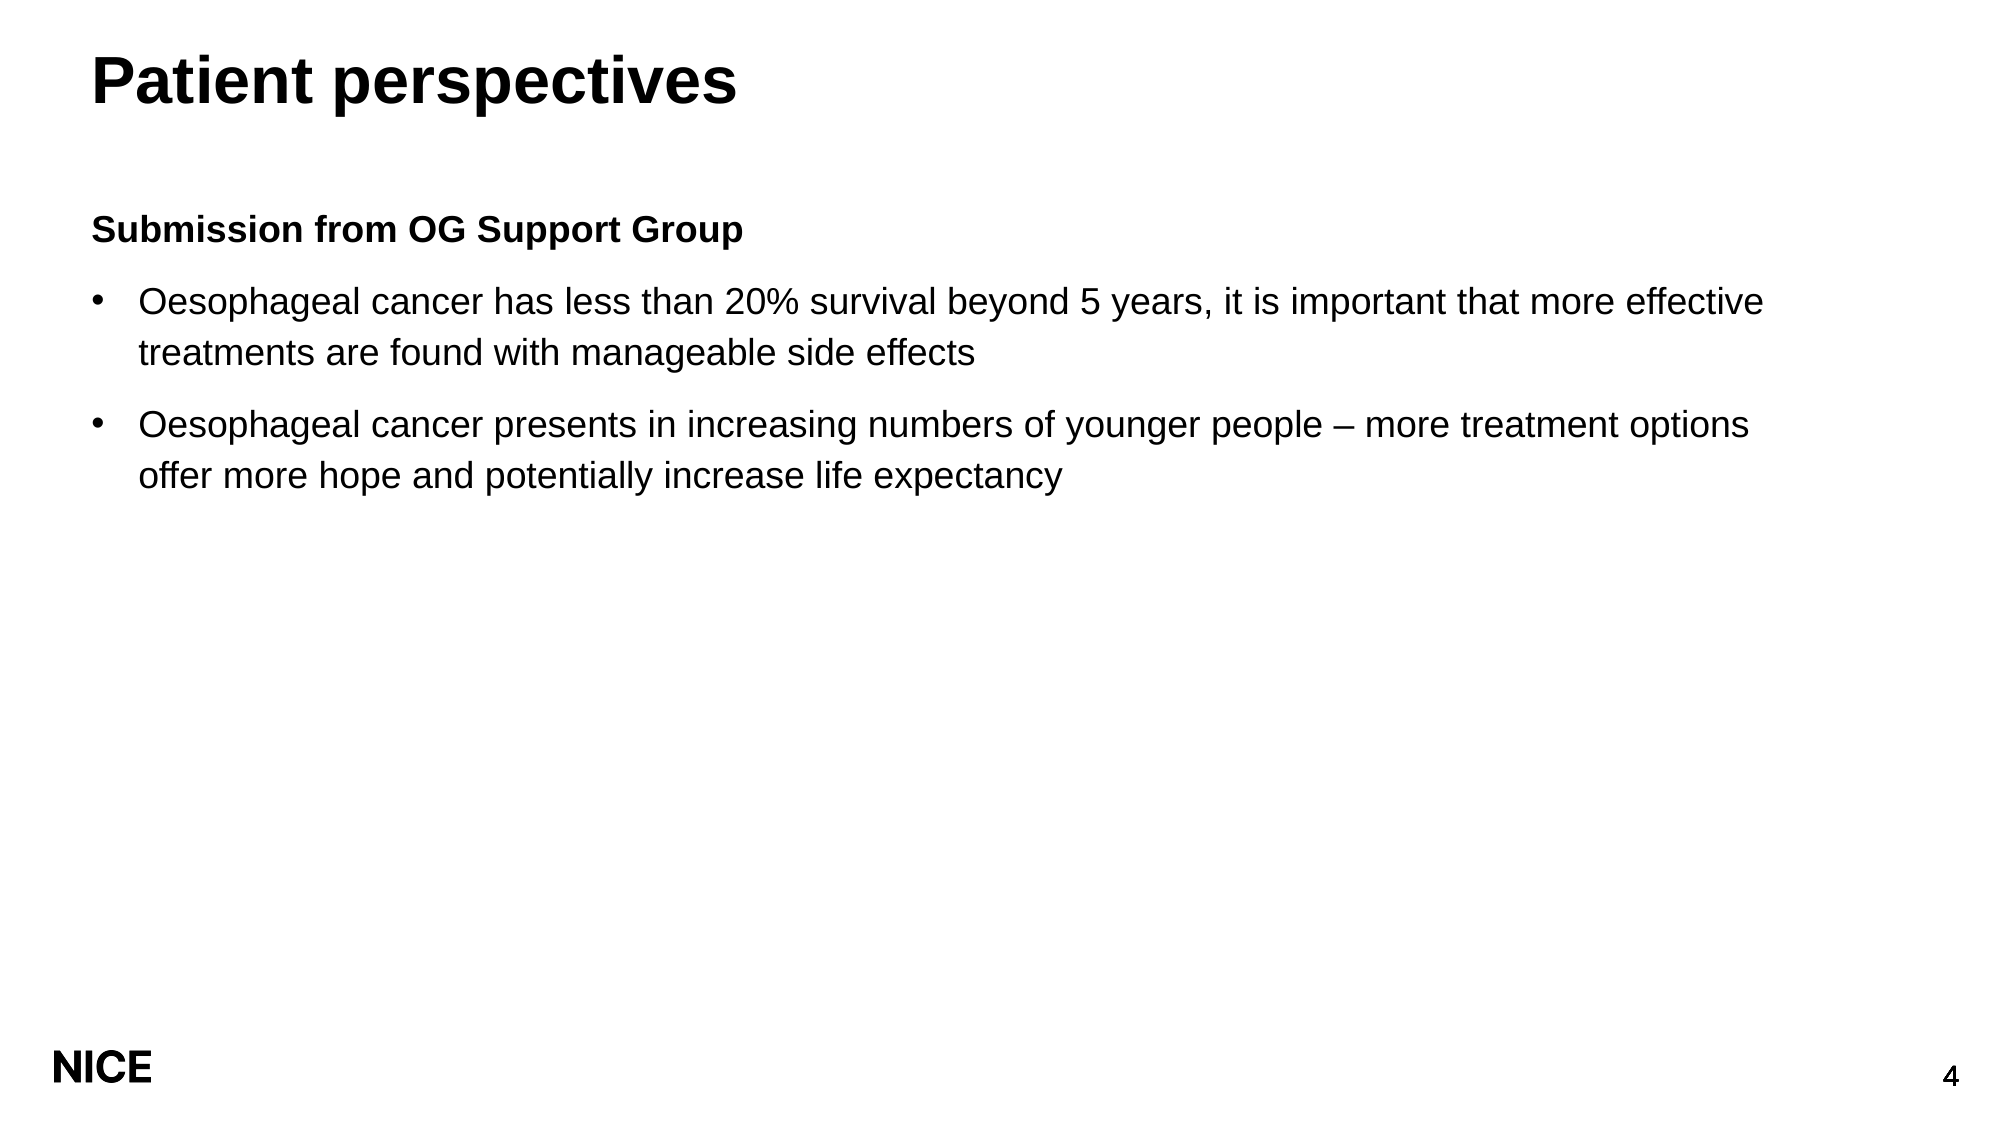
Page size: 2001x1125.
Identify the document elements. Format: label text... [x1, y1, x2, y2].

list Submission from OG Support Group Oesophageal cancer has less than 20% survival beyond 5 years, it is important that more effective treatments are found with manageable side effects Oesophageal cancer presents in increasing numbers of younger people – more treatment options offer more hope and potentially increase life expectancy [76, 190, 1838, 563]
picture [54, 1050, 151, 1083]
title Patient perspectives [76, 39, 1923, 137]
